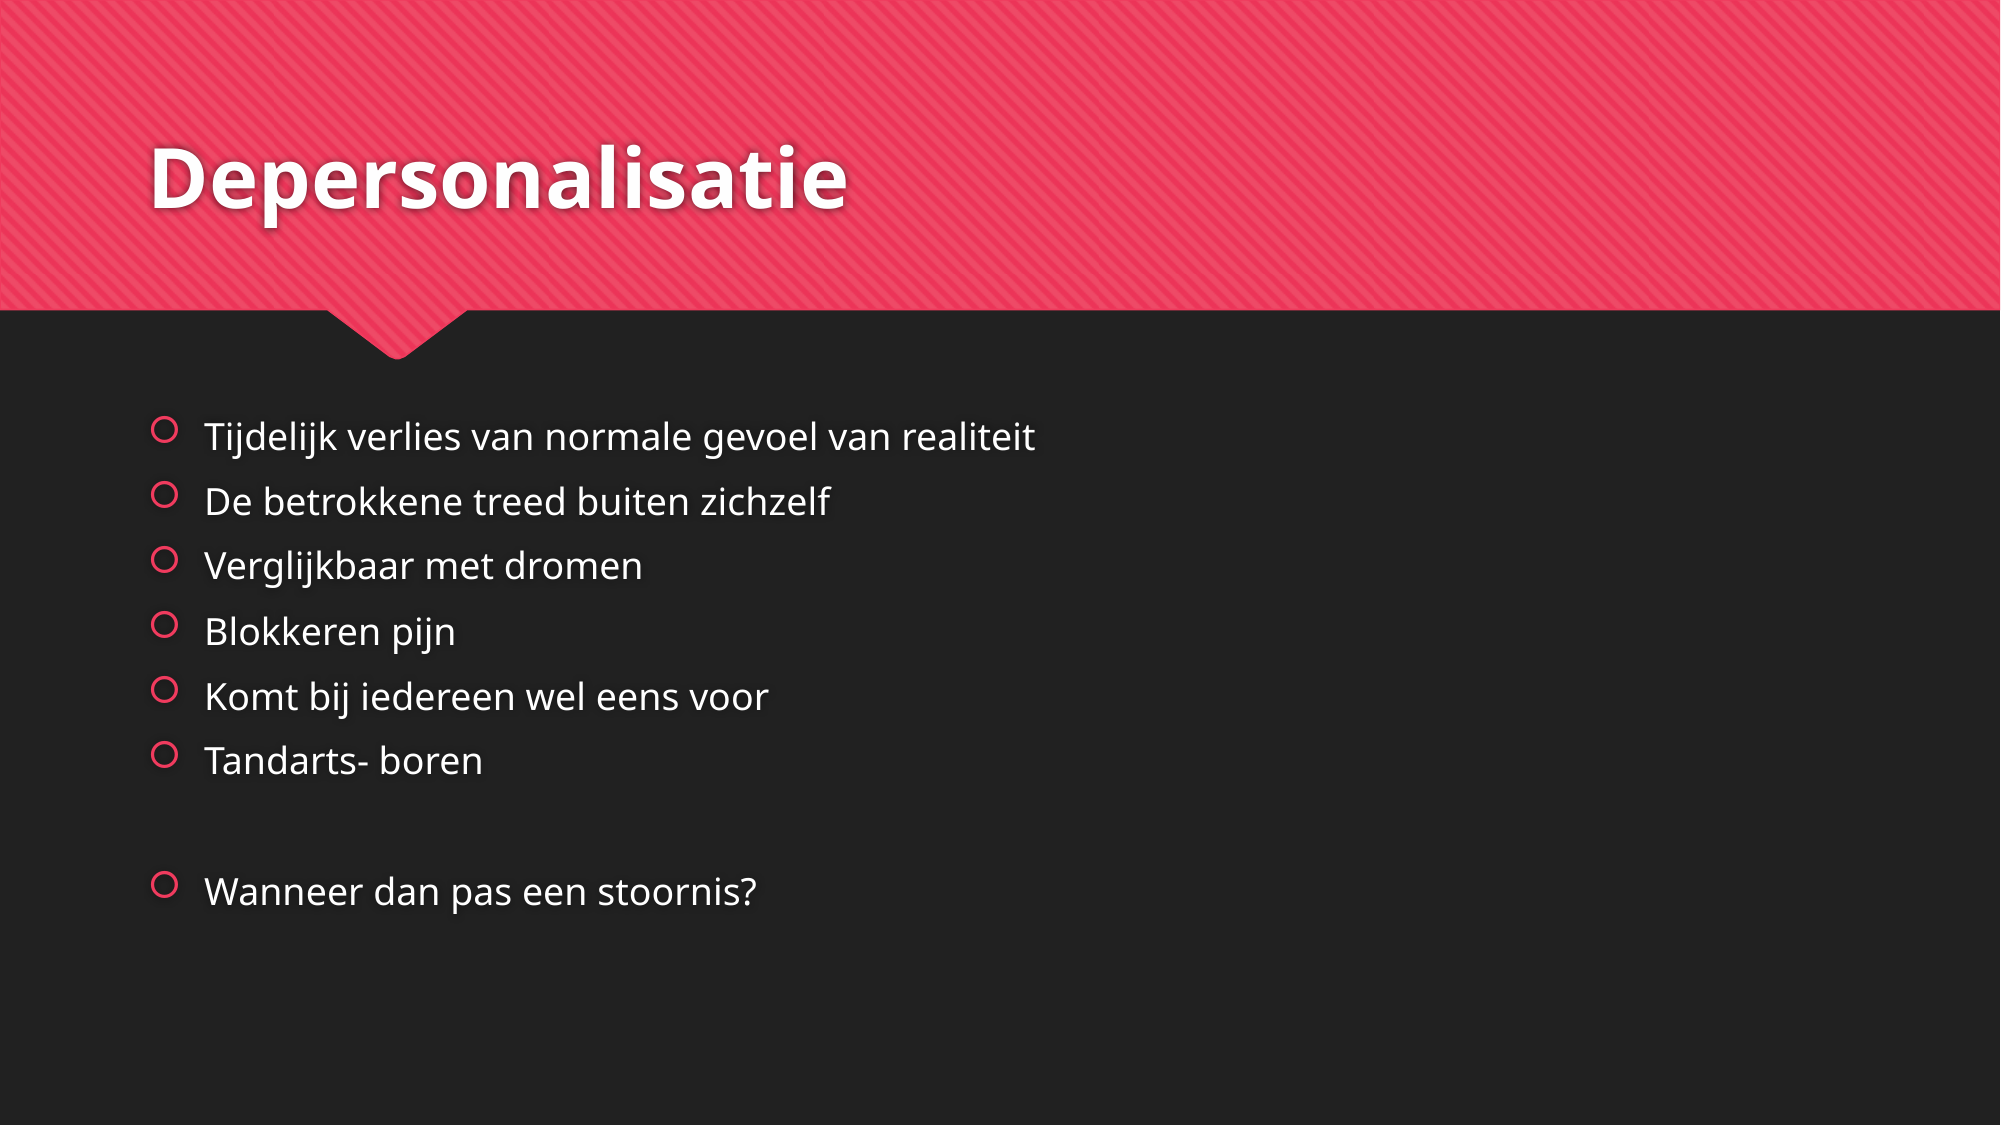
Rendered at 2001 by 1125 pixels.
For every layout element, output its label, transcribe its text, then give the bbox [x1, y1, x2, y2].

list Tijdelijk verlies van normale gevoel van realiteit De betrokkene treed buiten zichzelf Verglijkbaar met dromen Blokkeren pijn Komt bij iedereen wel eens voor Tandarts- boren Wanneer dan pas een stoornis? [132, 396, 1865, 994]
title Depersonalisatie [132, 73, 1868, 233]
